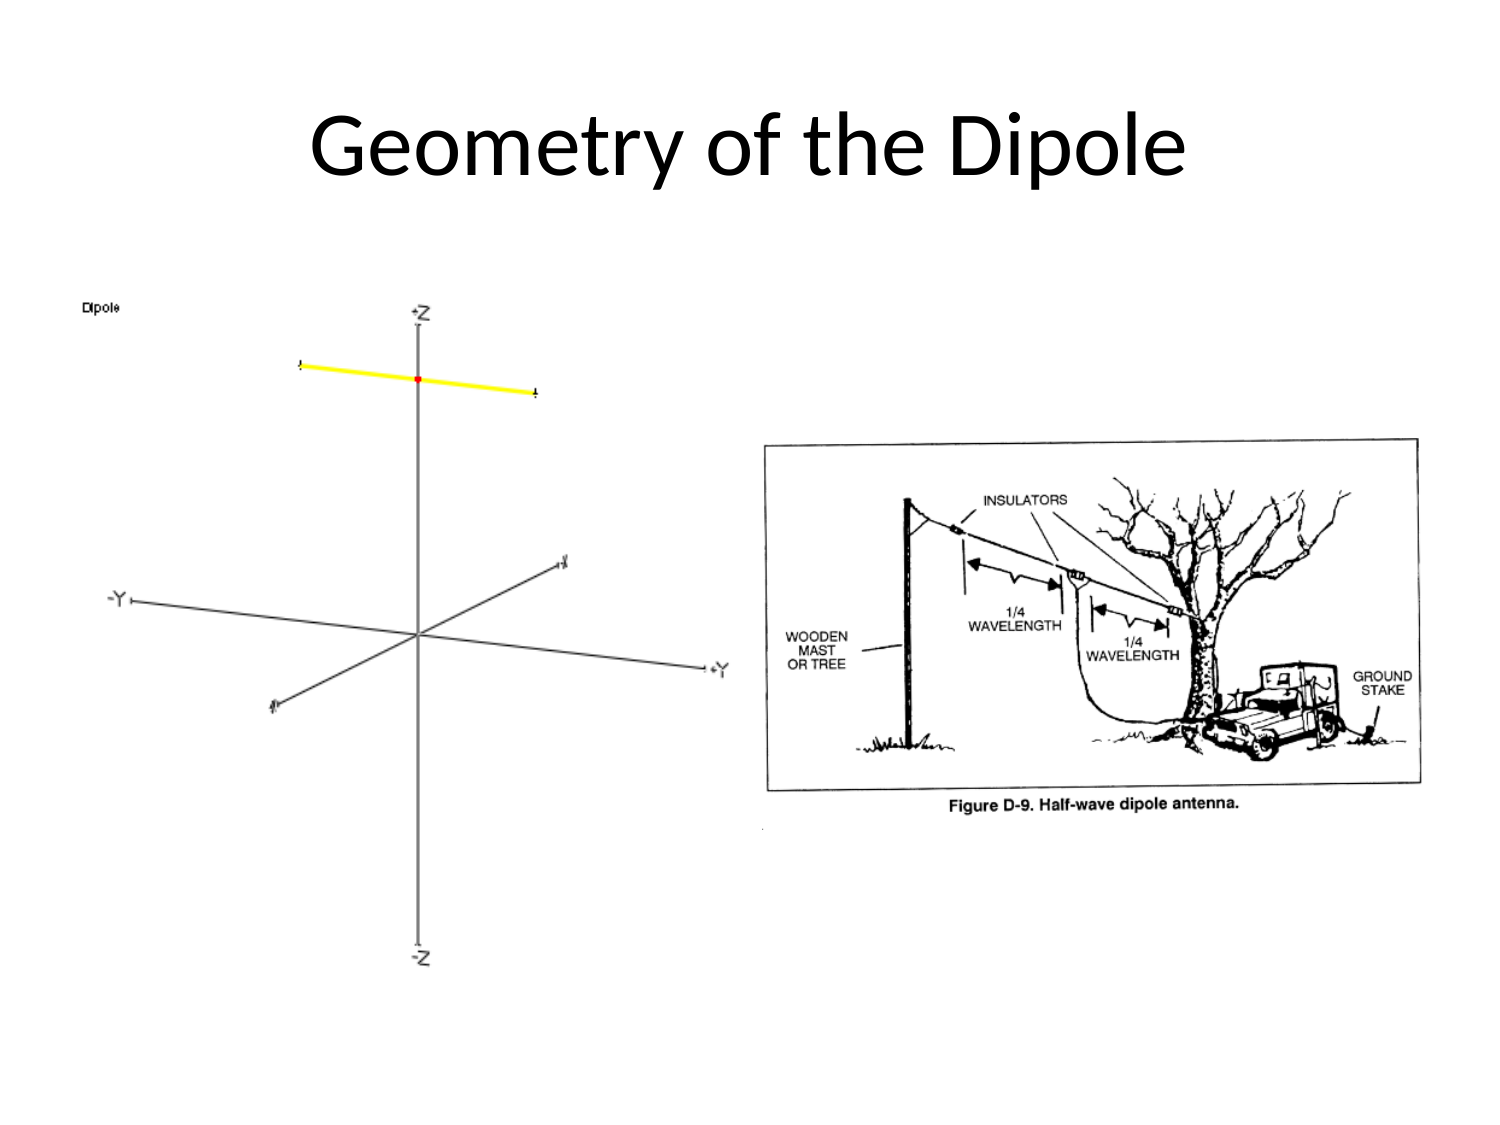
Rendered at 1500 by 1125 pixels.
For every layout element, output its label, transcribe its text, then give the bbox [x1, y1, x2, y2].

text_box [762, 262, 1425, 1005]
text_box Geometry of the Dipole [74, 45, 1425, 233]
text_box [74, 262, 737, 1005]
